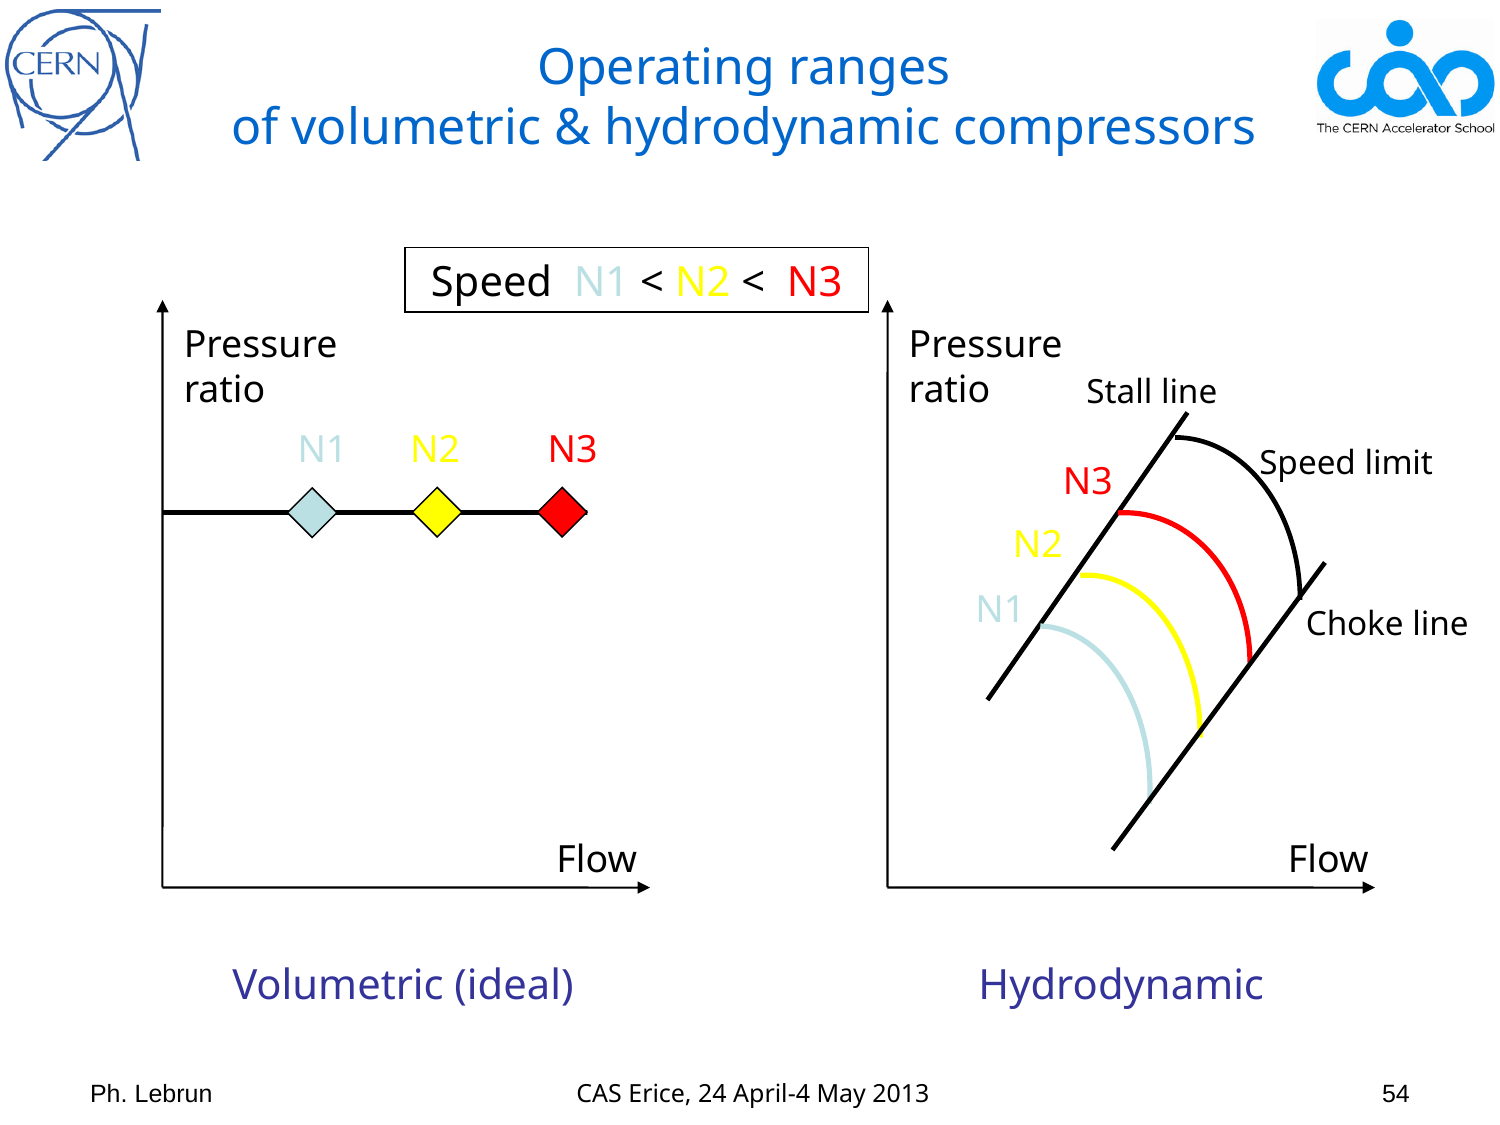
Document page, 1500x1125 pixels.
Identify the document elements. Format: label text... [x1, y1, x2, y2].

slide_number 54 [1074, 1070, 1426, 1118]
slide_number Ph. Lebrun [74, 1070, 426, 1118]
text_box [1037, 625, 1150, 804]
text_box Choke line [1291, 594, 1484, 650]
text_box [537, 487, 587, 537]
text_box [412, 487, 462, 537]
text_box [1080, 575, 1201, 738]
picture [5, 9, 100, 161]
text_box Flow [541, 827, 652, 888]
text_box N3 [1048, 449, 1128, 510]
text_box Volumetric (ideal) [217, 950, 589, 1015]
text_box N2 [395, 417, 475, 478]
text_box Pressure ratio [168, 312, 353, 418]
text_box Stall line [1071, 362, 1233, 418]
text_box [881, 299, 894, 887]
text_box Flow [1273, 827, 1384, 888]
text_box [1362, 888, 1375, 894]
text_box [156, 299, 169, 512]
text_box [1175, 437, 1301, 600]
picture [1388, 19, 1495, 133]
text_box N2 [998, 512, 1078, 573]
text_box Pressure ratio [893, 312, 1078, 418]
footer CAS Erice, 24 April-4 May 2013 [512, 1070, 988, 1118]
text_box N3 [533, 417, 613, 478]
text_box N1 [960, 577, 1041, 637]
text_box [1117, 512, 1250, 663]
text_box Hydrodynamic [963, 950, 1279, 1015]
text_box Speed N1 < N2 < N3 [405, 247, 869, 313]
text_box Speed limit [1244, 434, 1449, 489]
text_box N1 [282, 417, 363, 478]
text_box Operating ranges of volumetric & hydrodynamic compressors [100, 7, 1388, 183]
text_box [287, 487, 337, 538]
text_box [637, 888, 650, 894]
